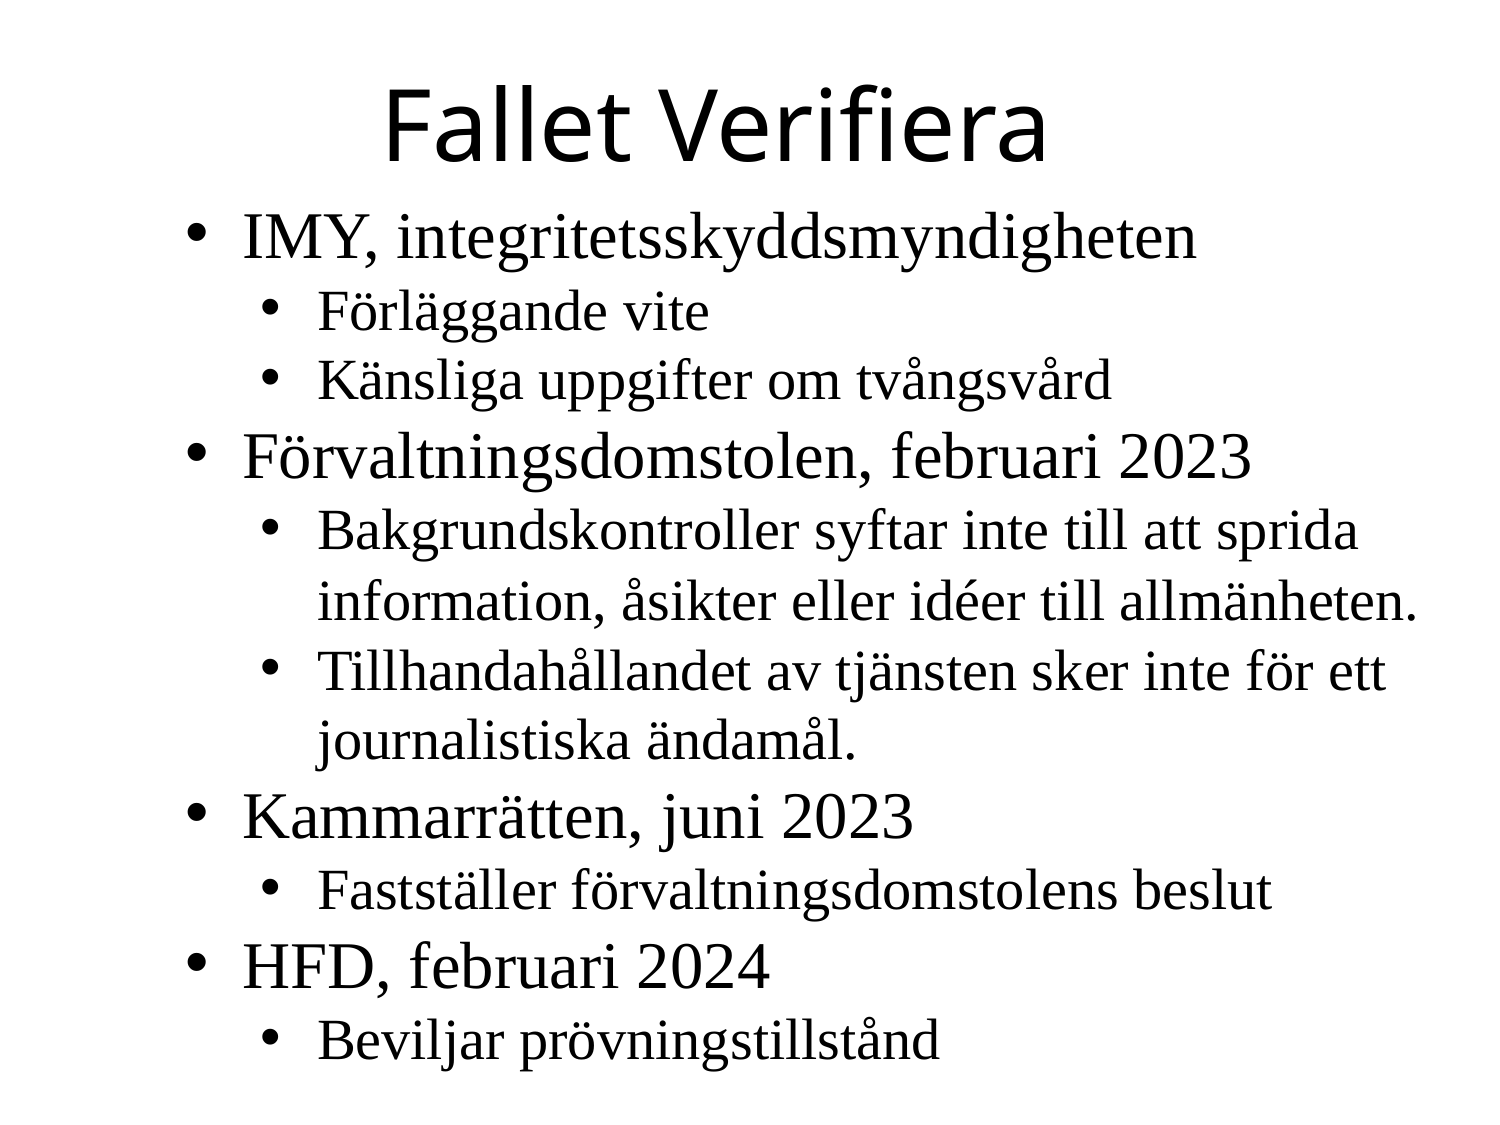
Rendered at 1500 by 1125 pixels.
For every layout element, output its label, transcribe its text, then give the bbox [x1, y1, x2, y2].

text_box IMY, integritetsskyddsmyndigheten Förläggande vite Känsliga uppgifter om tvångsvård Förvaltningsdomstolen, februari 2023 Bakgrundskontroller syftar inte till att sprida information, åsikter eller idéer till allmänheten. Tillhandahållandet av tjänsten sker inte för ett journalistiska ändamål. Kammarrätten, juni 2023 Fastställer förvaltningsdomstolens beslut HFD, februari 2024 Beviljar prövningstillstånd [171, 184, 1483, 1079]
text_box Fallet Verifiera [41, 54, 1392, 162]
